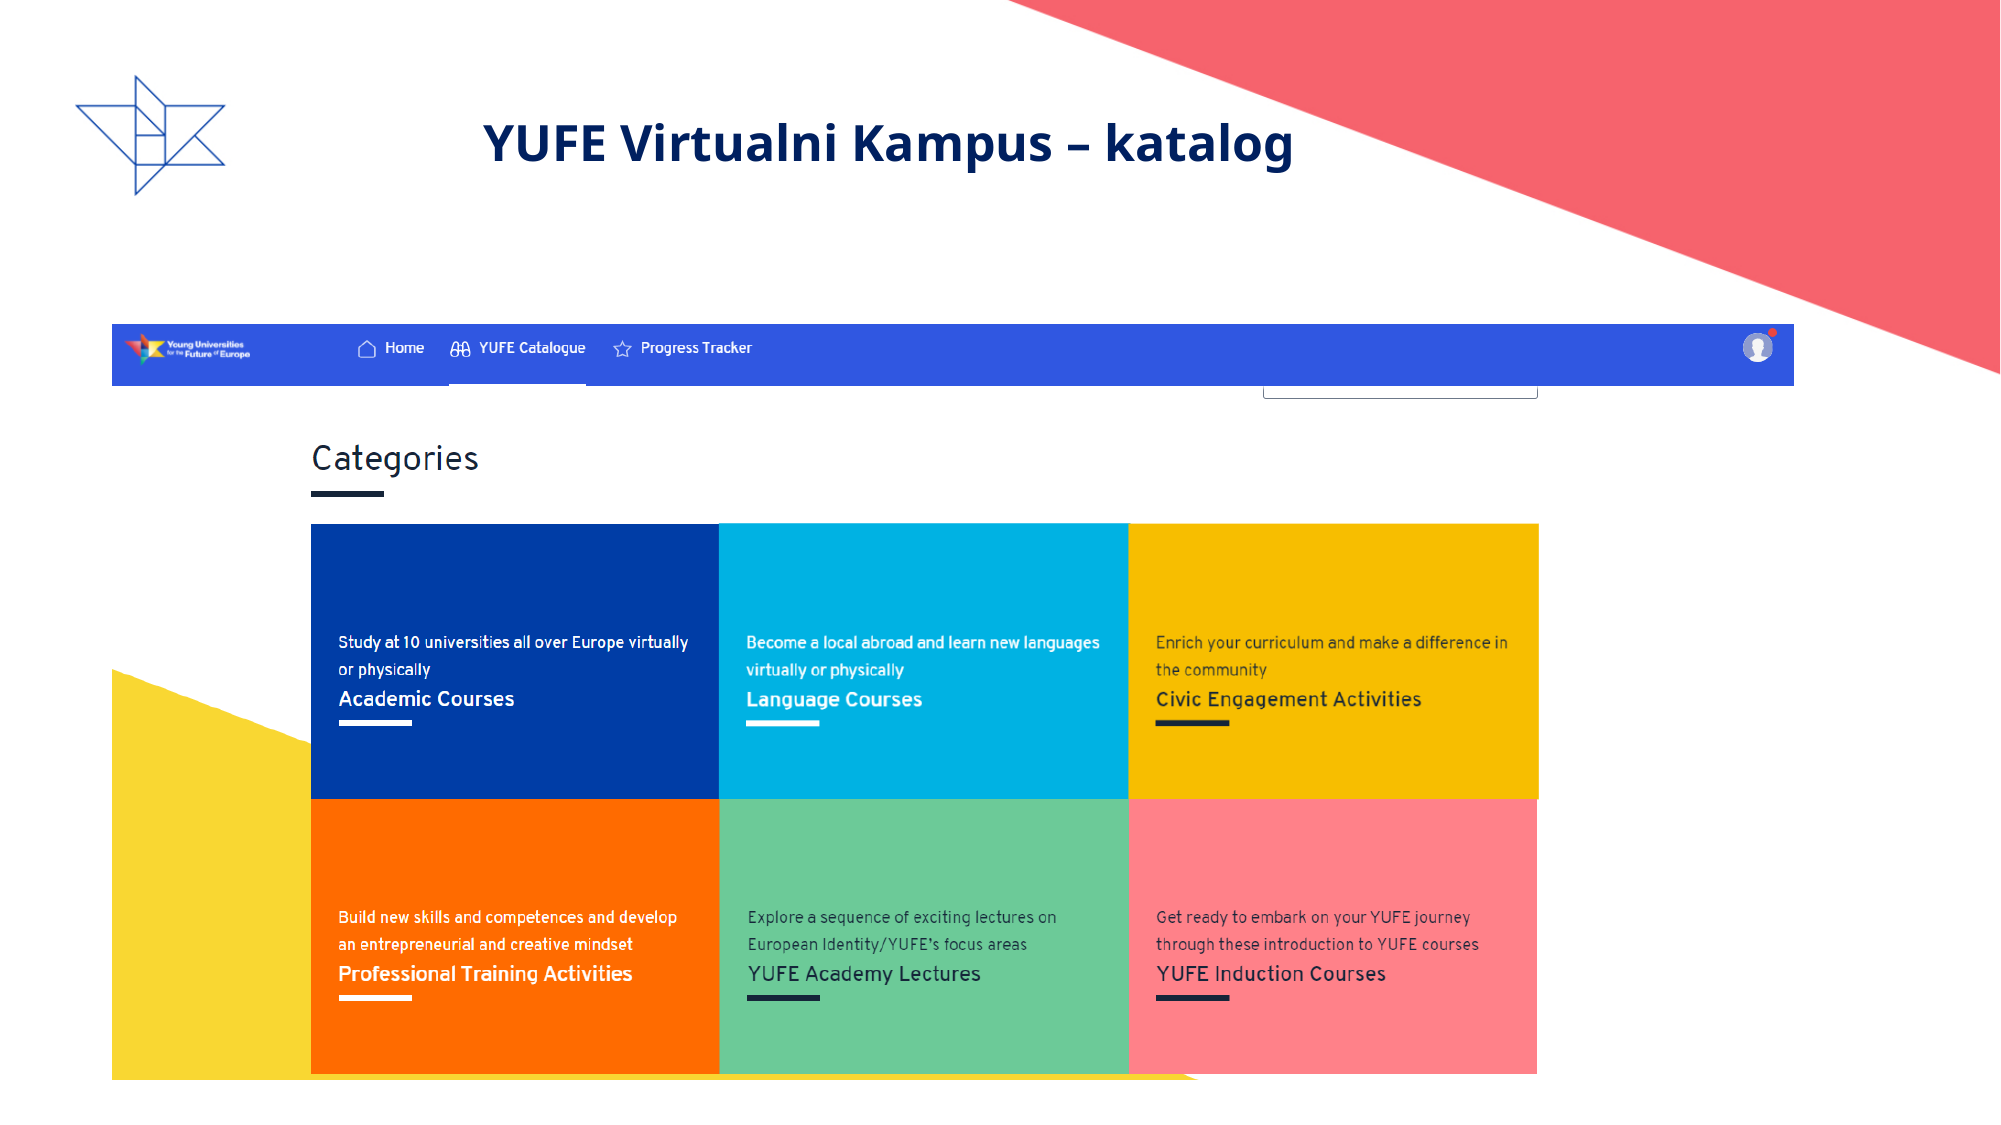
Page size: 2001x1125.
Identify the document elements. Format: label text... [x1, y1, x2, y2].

text_box YUFE Virtualni Kampus – katalog [393, 99, 1311, 179]
picture [0, 0, 2001, 1125]
